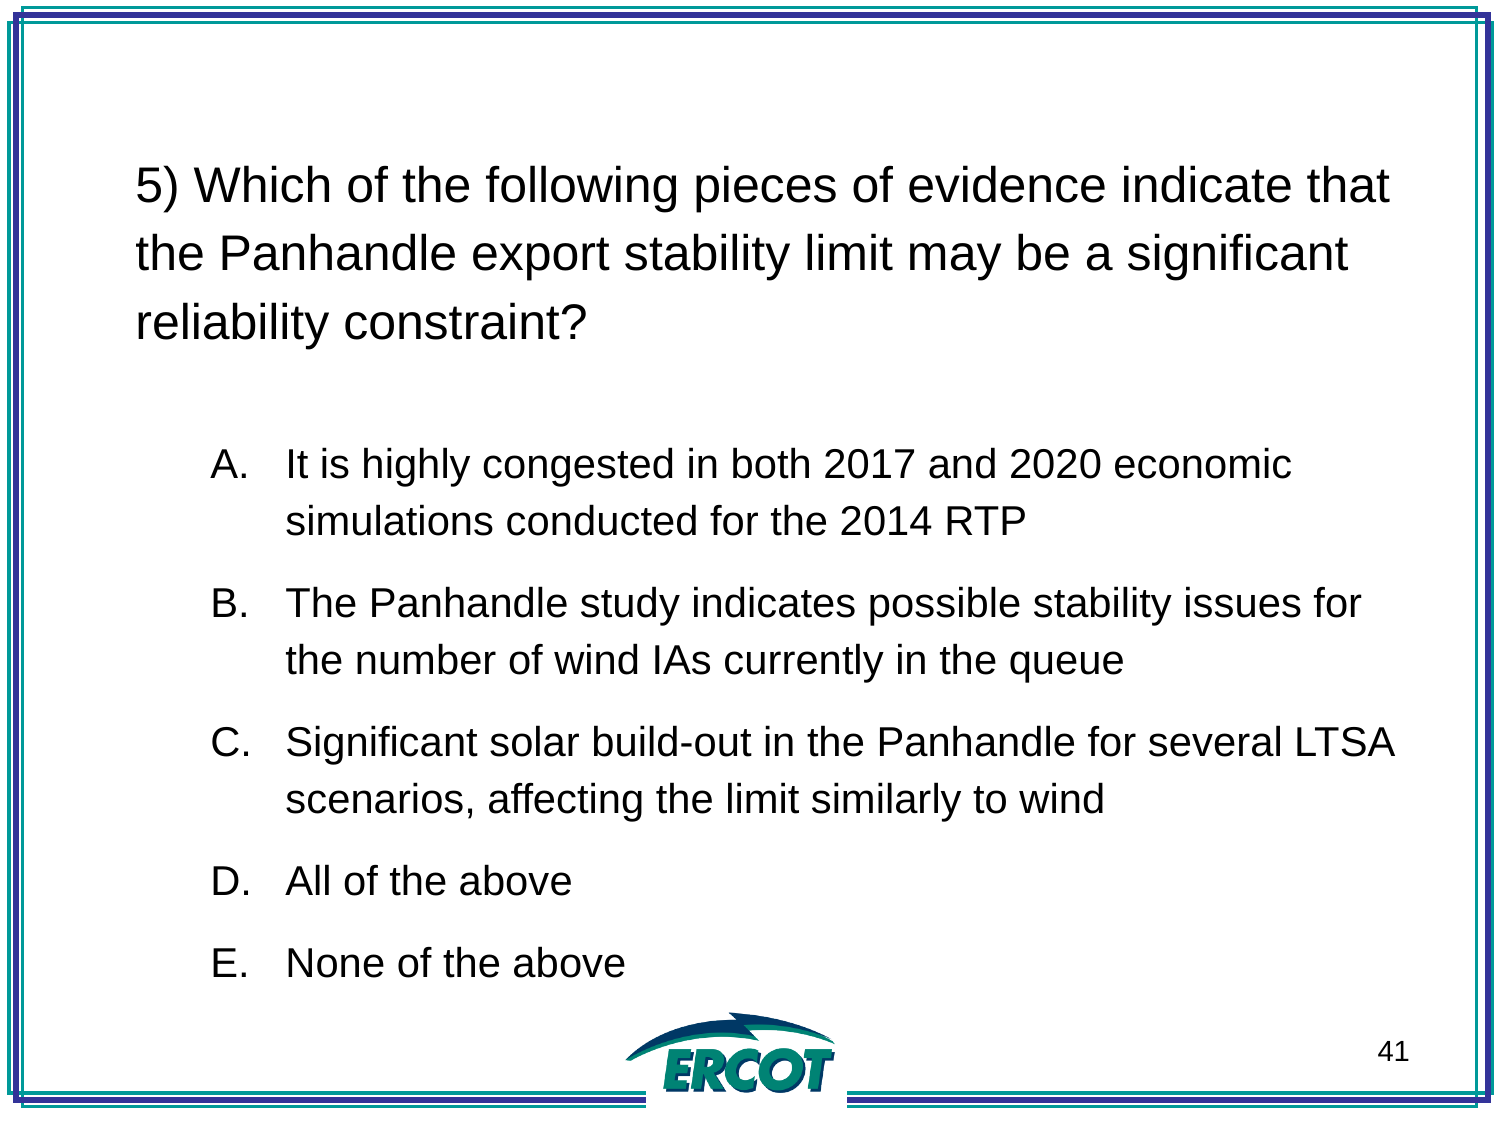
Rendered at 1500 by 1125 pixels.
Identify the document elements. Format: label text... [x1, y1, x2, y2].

slide_number 41 [1074, 1056, 1425, 1103]
picture [624, 1056, 836, 1100]
text_box 5) Which of the following pieces of evidence indicate that the Panhandle export stability limit may be a significant reliability constraint? It is highly congested in both 2017 and 2020 economic simulations conducted for the 2014 RTP The Panhandle study indicates possible stability issues for the number of wind IAs currently in the queue Significant solar build-out in the Panhandle for several LTSA scenarios, affecting the limit similarly to wind All of the above None of the above [120, 136, 1446, 1056]
